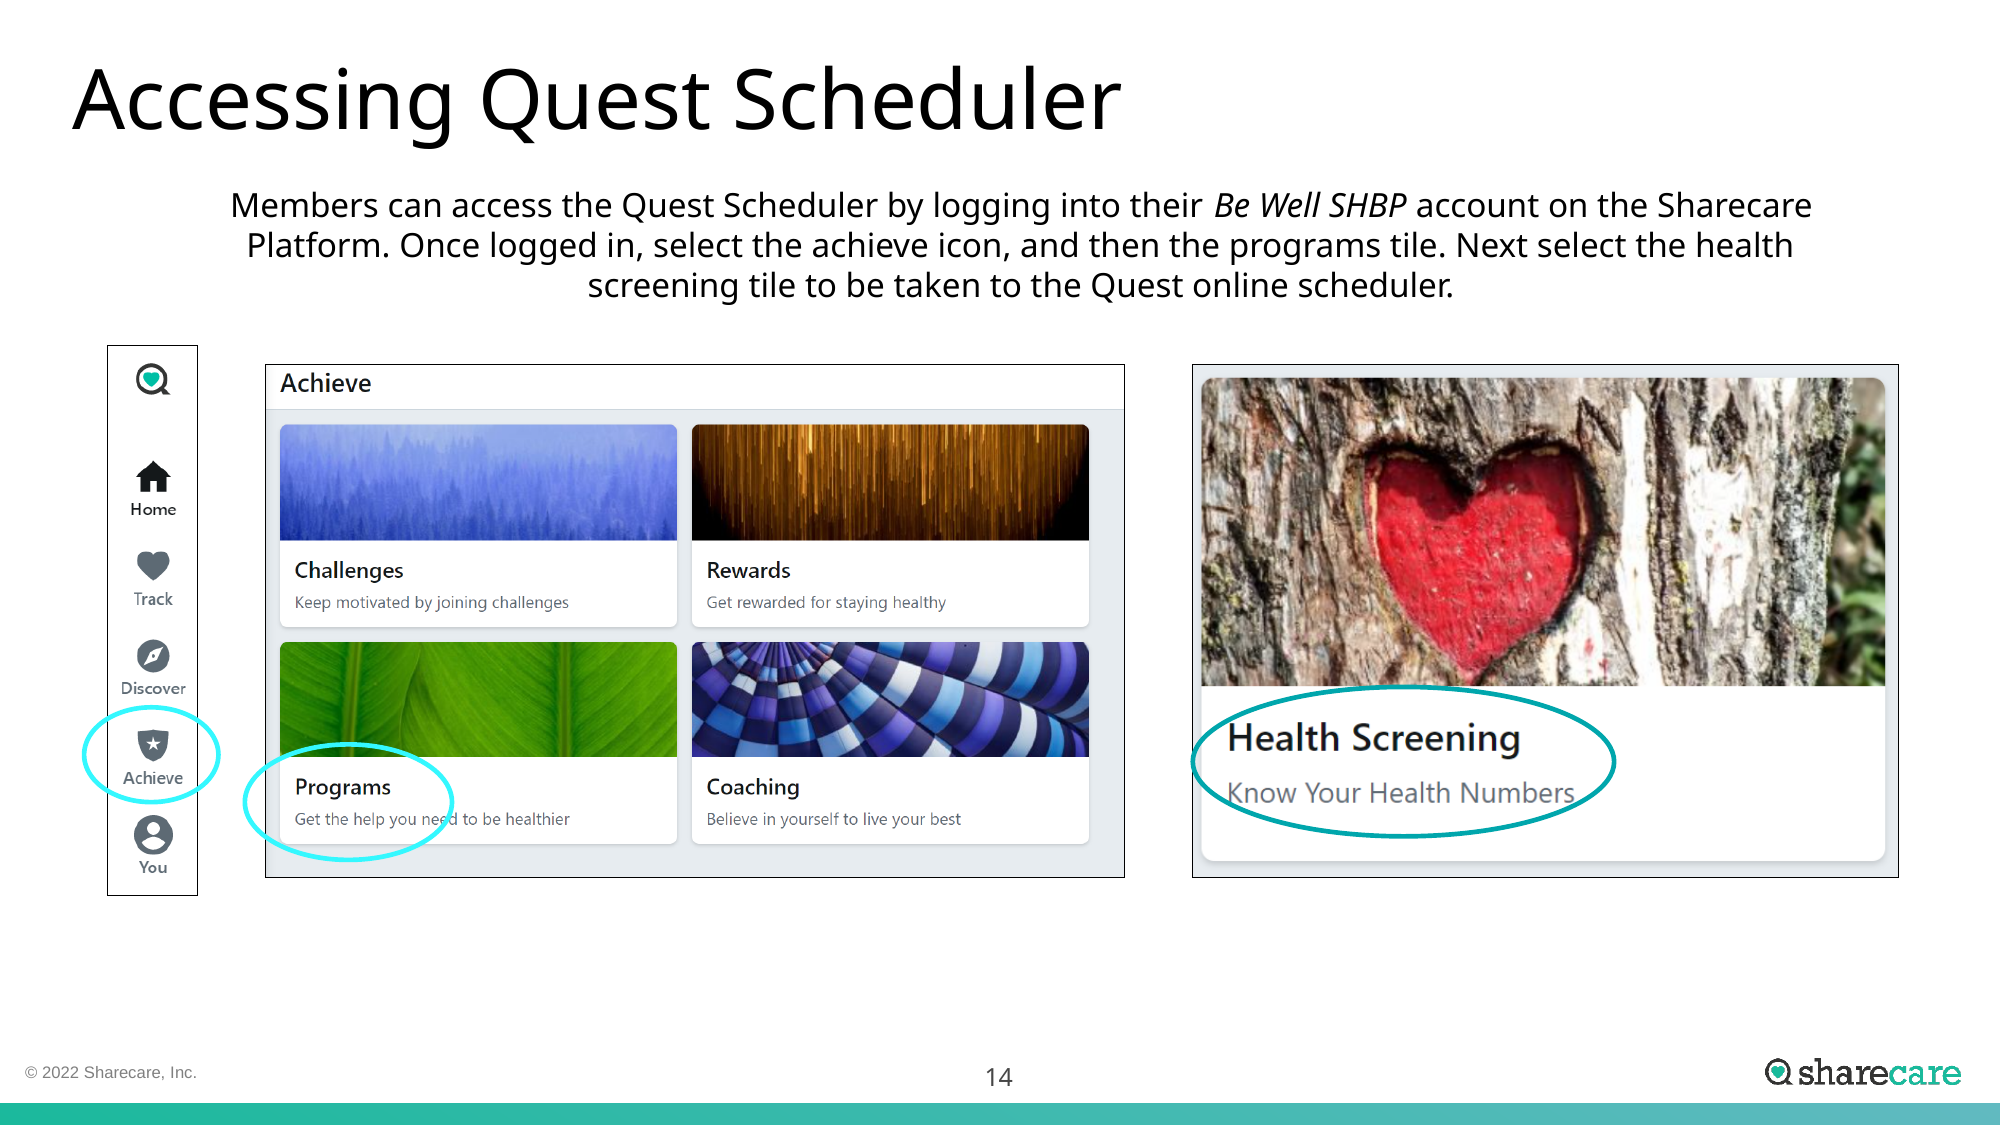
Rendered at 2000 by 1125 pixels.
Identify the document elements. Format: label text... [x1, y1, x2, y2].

title Accessing Quest Scheduler [63, 8, 1862, 184]
text_box [81, 719, 102, 790]
picture [1765, 1058, 1961, 1085]
text_box [242, 769, 260, 835]
picture [106, 345, 198, 897]
text_box [207, 725, 221, 785]
picture [265, 363, 1125, 878]
picture [1192, 363, 1899, 878]
slide_number 14 [975, 1052, 1023, 1101]
text_box Members can access the Quest Scheduler by logging into their Be Well SHBP account on the Sharecare Platform. Once logged in, select the achieve icon, and then the programs tile. Next select the health screening tile to be taken to the Quest online scheduler. [207, 177, 1836, 312]
